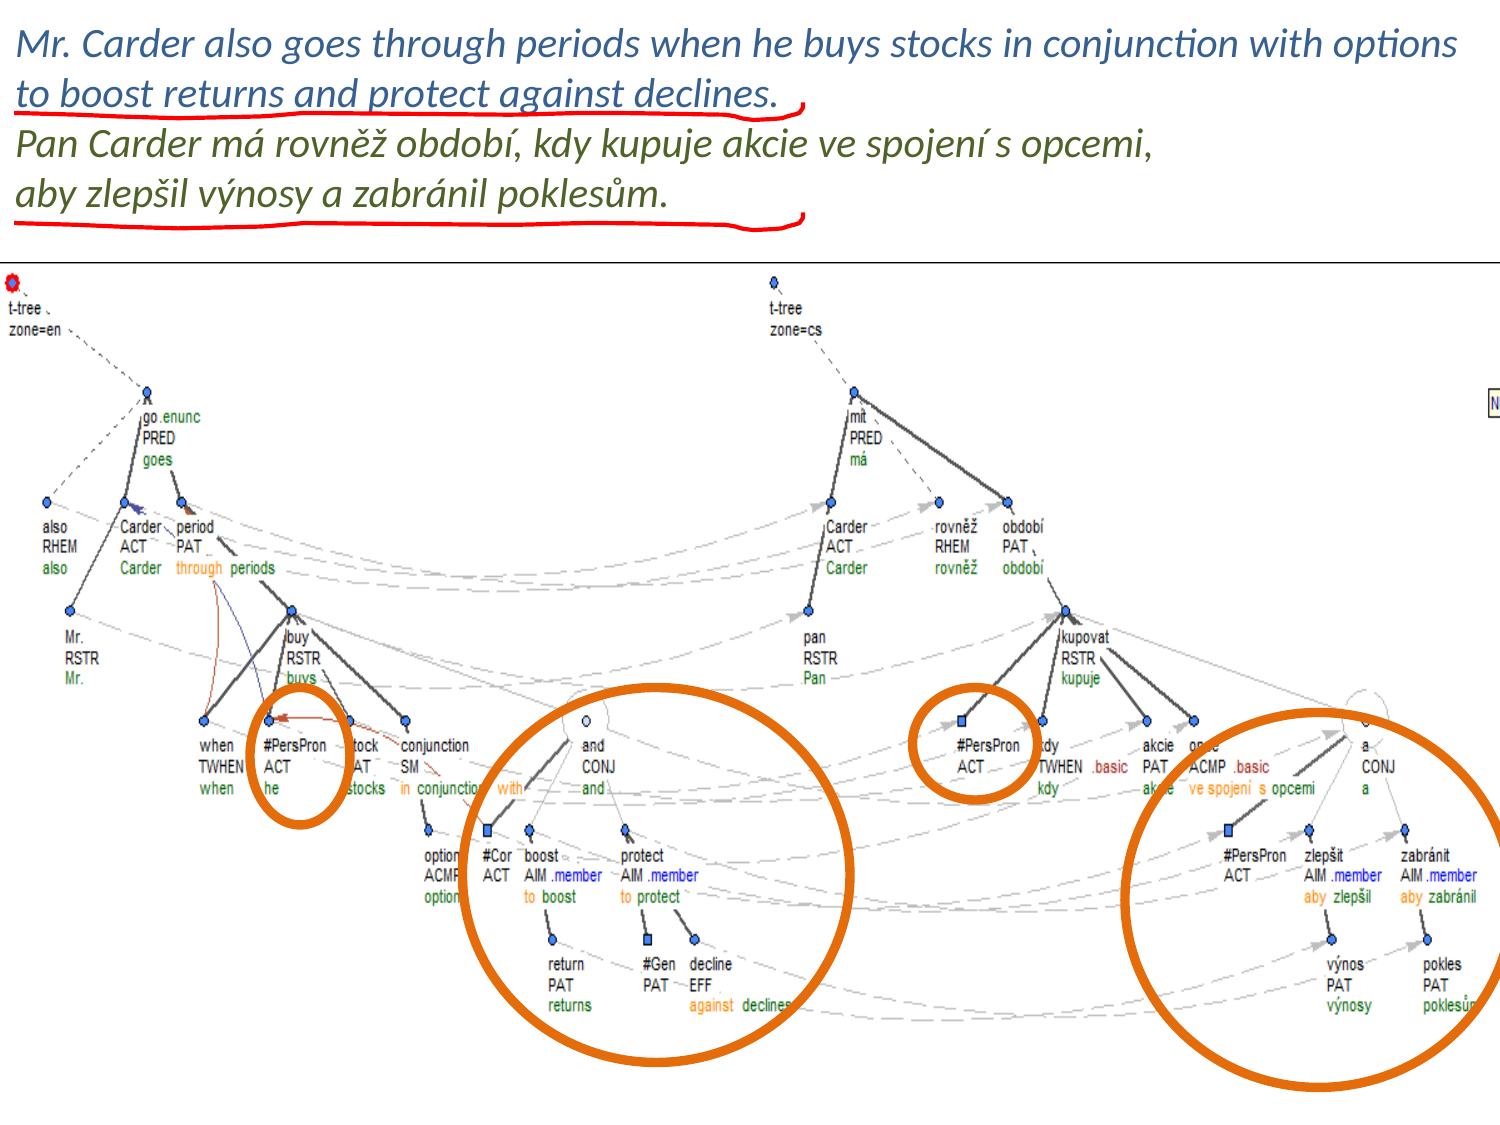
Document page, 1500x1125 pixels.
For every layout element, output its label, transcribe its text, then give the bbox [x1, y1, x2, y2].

text_box [14, 102, 806, 123]
text_box [14, 212, 806, 233]
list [0, 262, 1500, 1079]
title Mr. Carder also goes through periods when he buys stocks in conjunction with options to boost returns and protect against declines. Pan Carder má rovněž období, kdy kupuje akcie ve spojení s opcemi, aby zlepšil výnosy a zabránil poklesům. [0, 0, 1500, 233]
